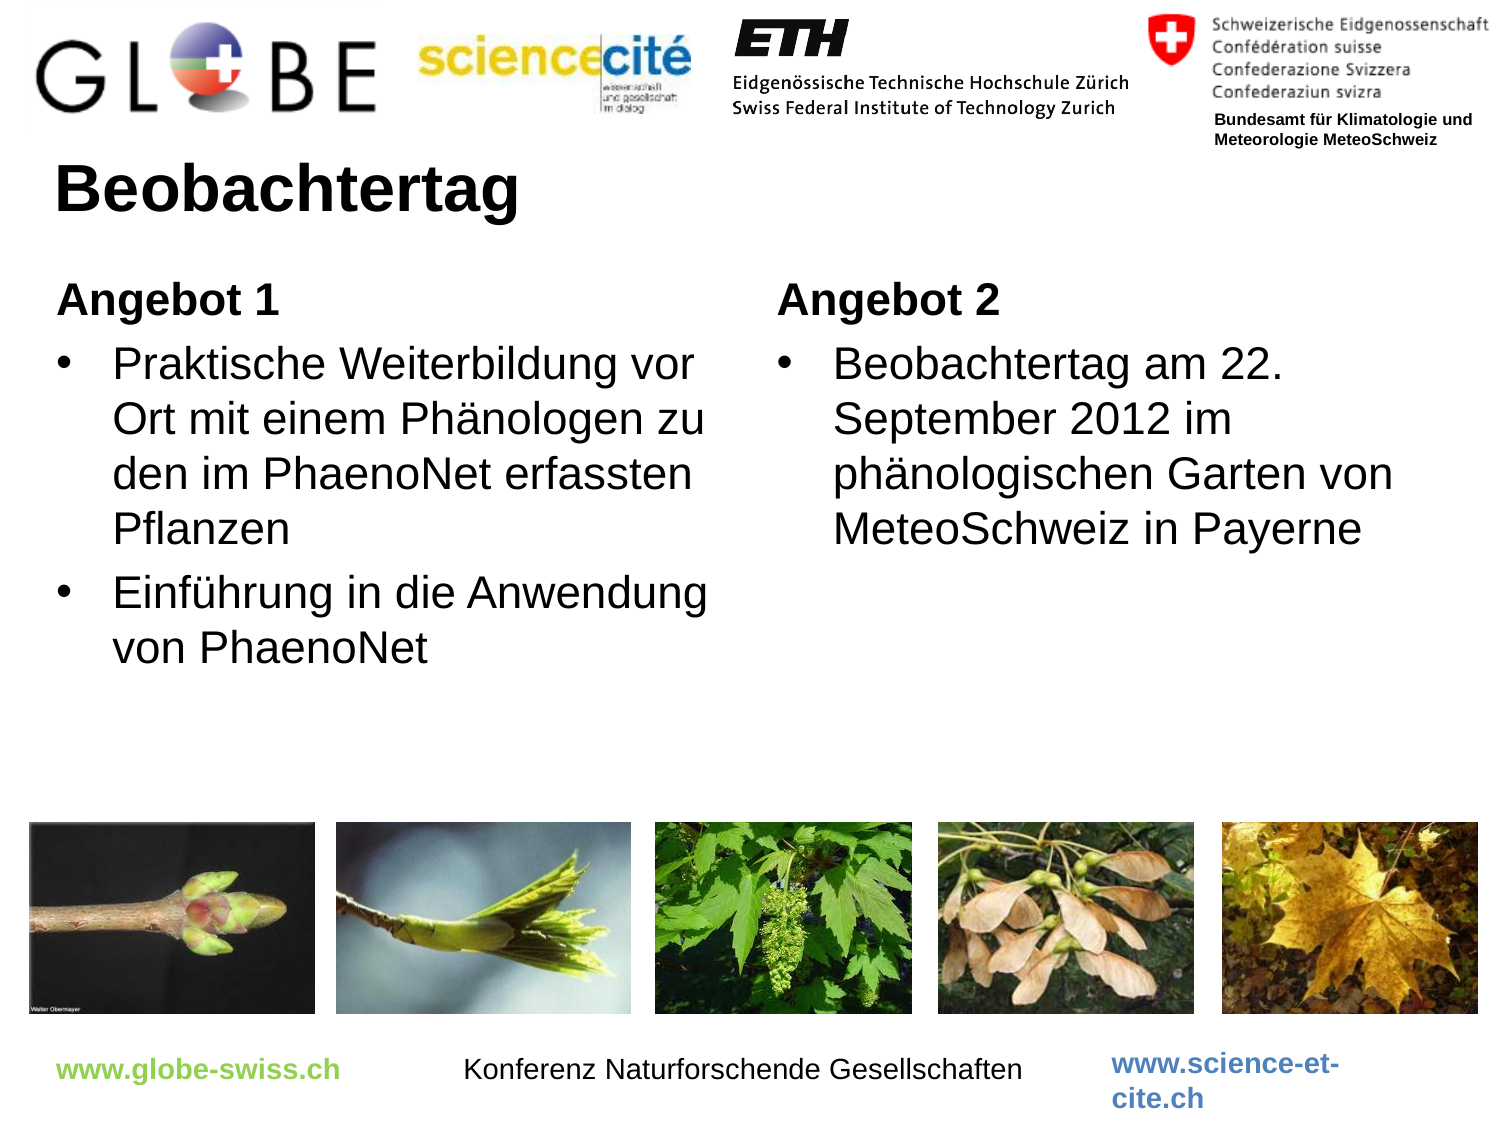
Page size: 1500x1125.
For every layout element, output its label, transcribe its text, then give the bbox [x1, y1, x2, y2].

picture [336, 822, 632, 1014]
text_box [50, 0, 677, 269]
text_box [25, 0, 50, 244]
picture [655, 821, 912, 1014]
footer Konferenz Naturforschende Gesellschaften [441, 1042, 1046, 1103]
list Angebot 2 Beobachtertag am 22. September 2012 im phänologischen Garten von MeteoSchweiz in Payerne [761, 262, 1463, 1005]
text_box www.science-et-cite.ch [1096, 1037, 1447, 1098]
list Angebot 1 Praktische Weiterbildung vor Ort mit einem Phänologen zu den im PhaenoNet erfassten Pflanzen Einführung in die Anwendung von PhaenoNet [41, 262, 725, 1005]
slide_number www.globe-swiss.ch [41, 1042, 392, 1103]
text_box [1139, 7, 1500, 158]
picture [1222, 822, 1478, 1014]
picture [29, 822, 315, 1014]
picture [938, 822, 1194, 1014]
picture [418, 33, 692, 114]
picture [732, 18, 1129, 120]
